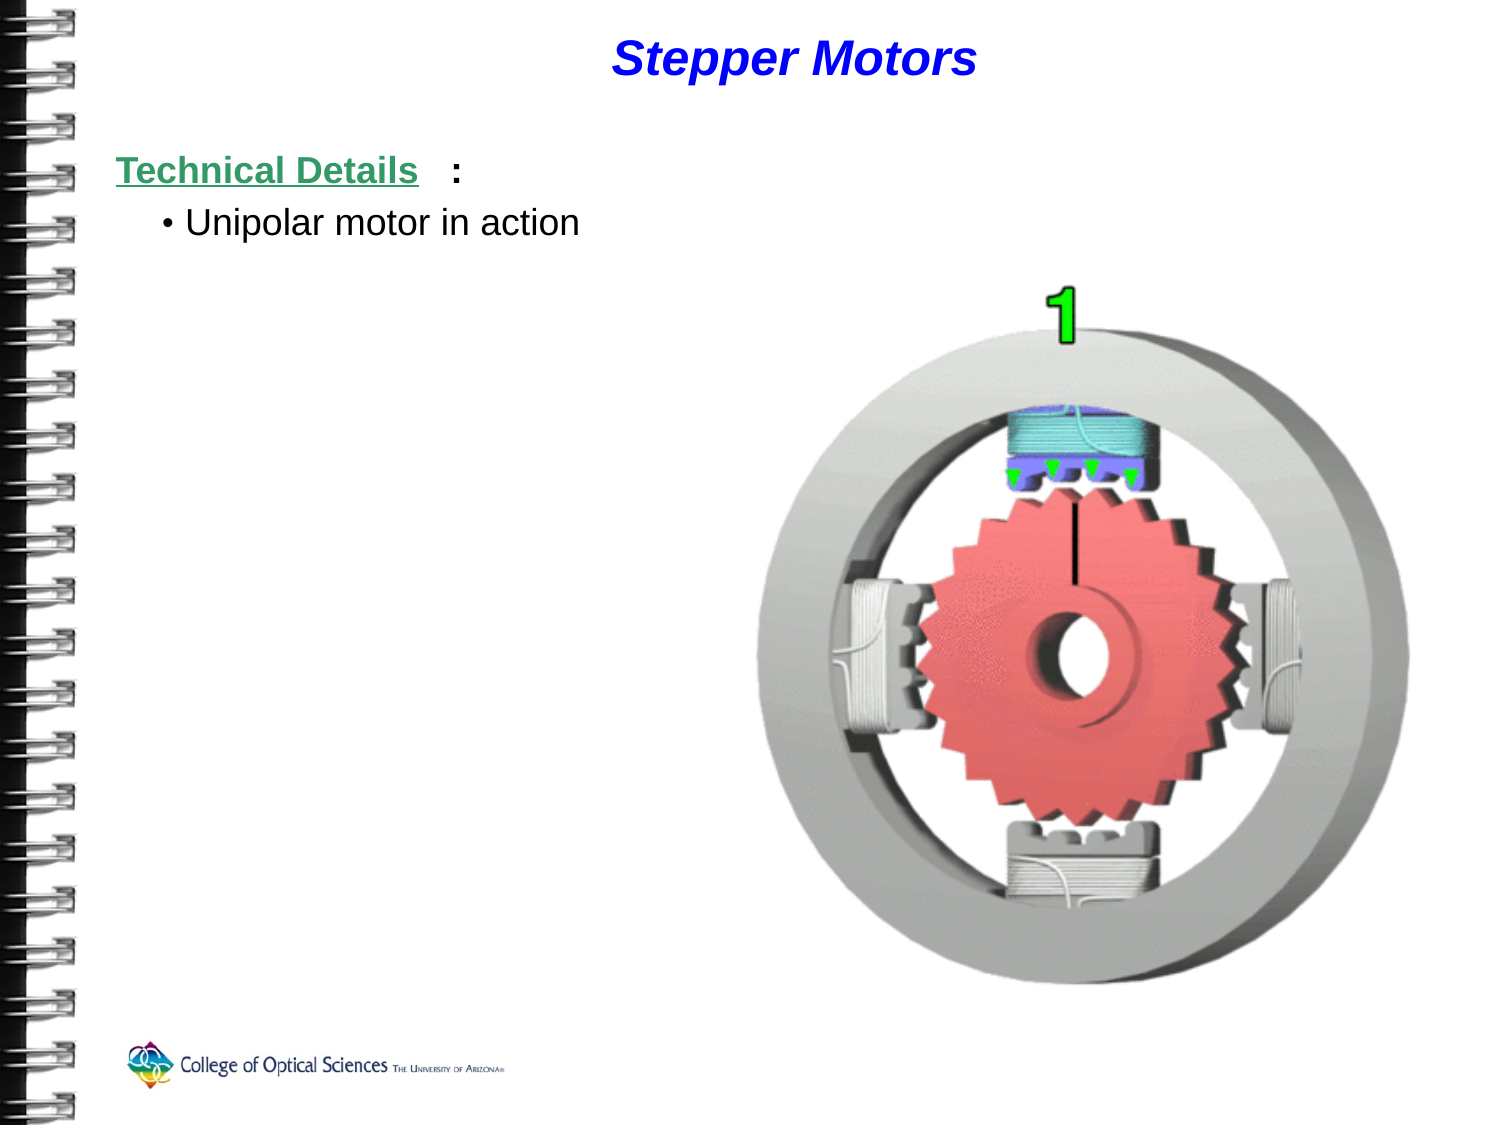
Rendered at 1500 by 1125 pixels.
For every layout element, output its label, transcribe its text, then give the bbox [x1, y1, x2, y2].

picture [0, 0, 1500, 1125]
list Stepper Motors Technical Details : • Unipolar motor in action [89, 18, 1500, 313]
